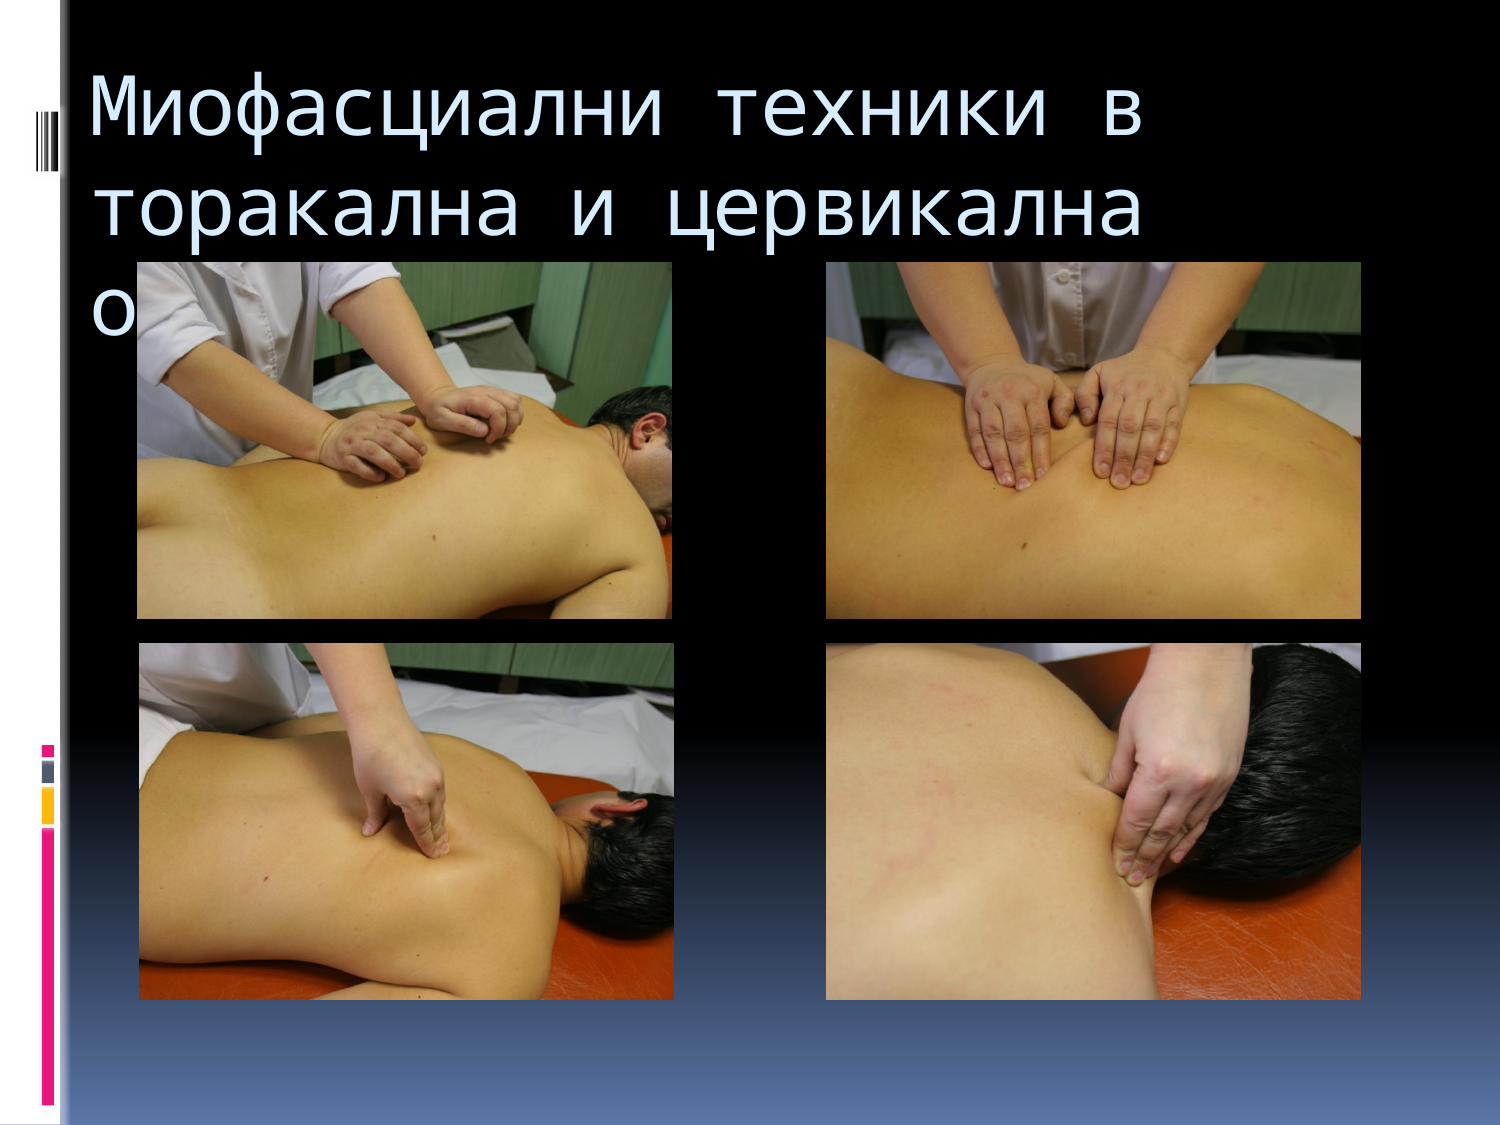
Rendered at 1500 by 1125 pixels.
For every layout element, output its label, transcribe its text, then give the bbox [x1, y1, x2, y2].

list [826, 643, 1362, 1001]
title Миофасциални техники в торакална и цервикална област [75, 45, 1425, 233]
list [826, 262, 1362, 620]
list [138, 643, 674, 1001]
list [137, 262, 673, 620]
